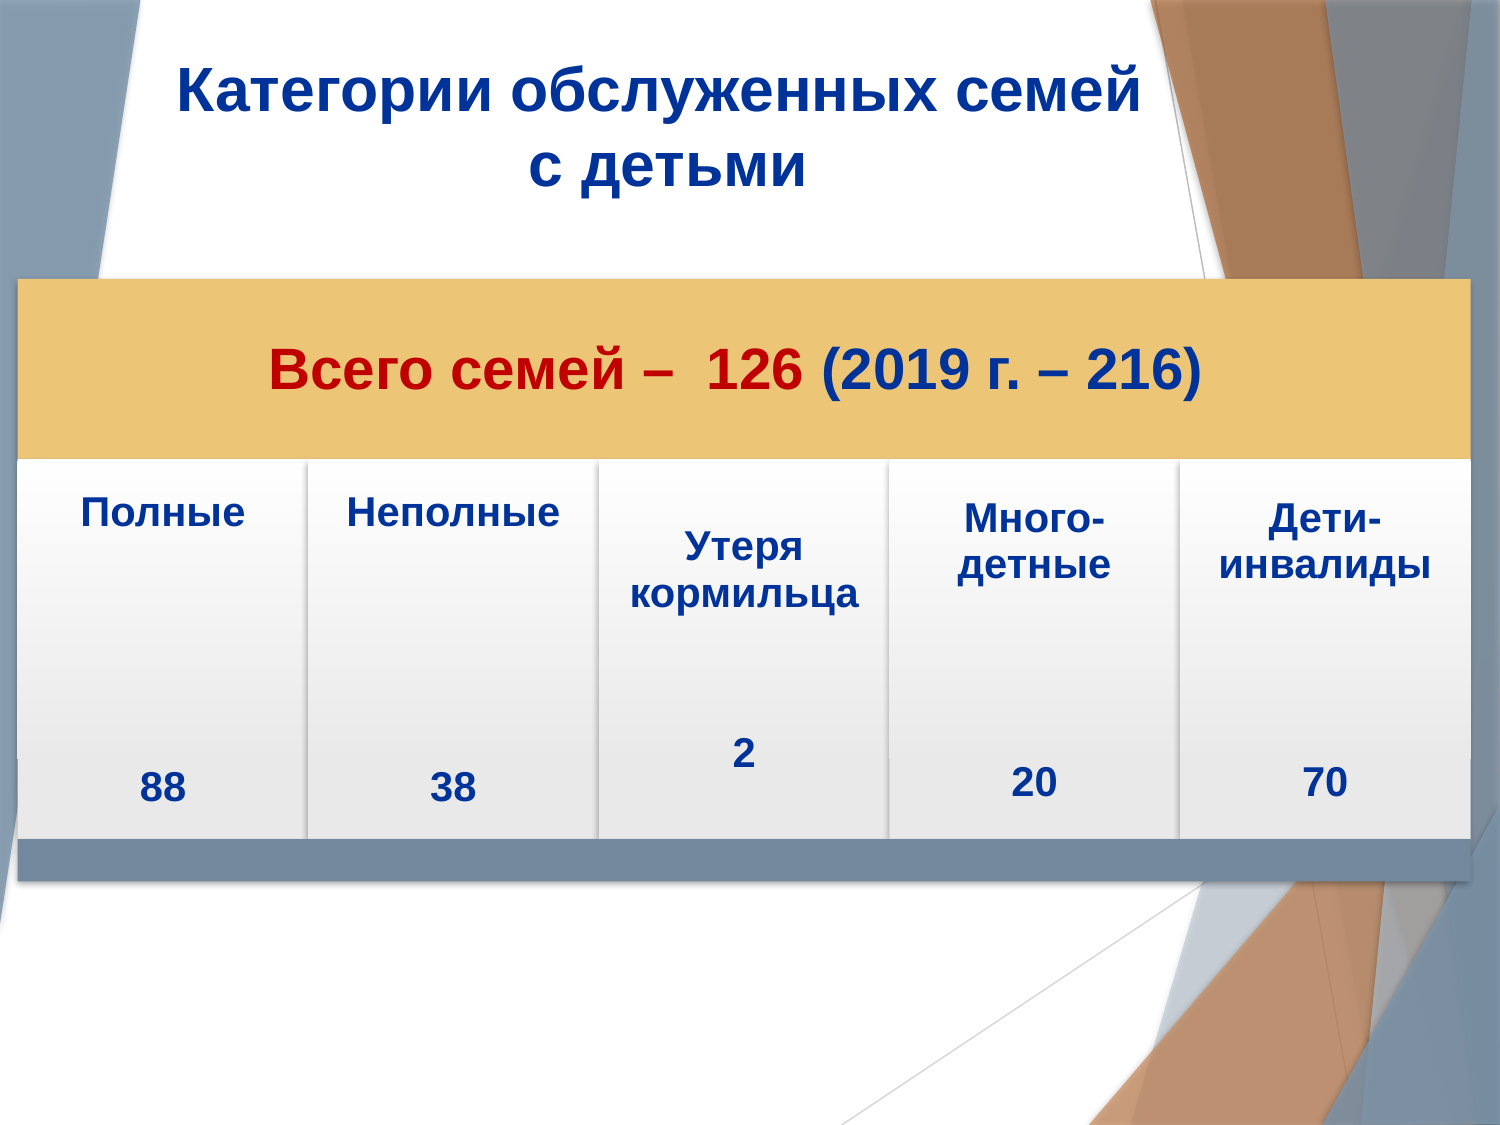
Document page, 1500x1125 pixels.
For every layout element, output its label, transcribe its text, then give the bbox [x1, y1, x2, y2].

title Категории обслуженных семей с детьми [20, 80, 1317, 276]
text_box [17, 278, 1472, 882]
